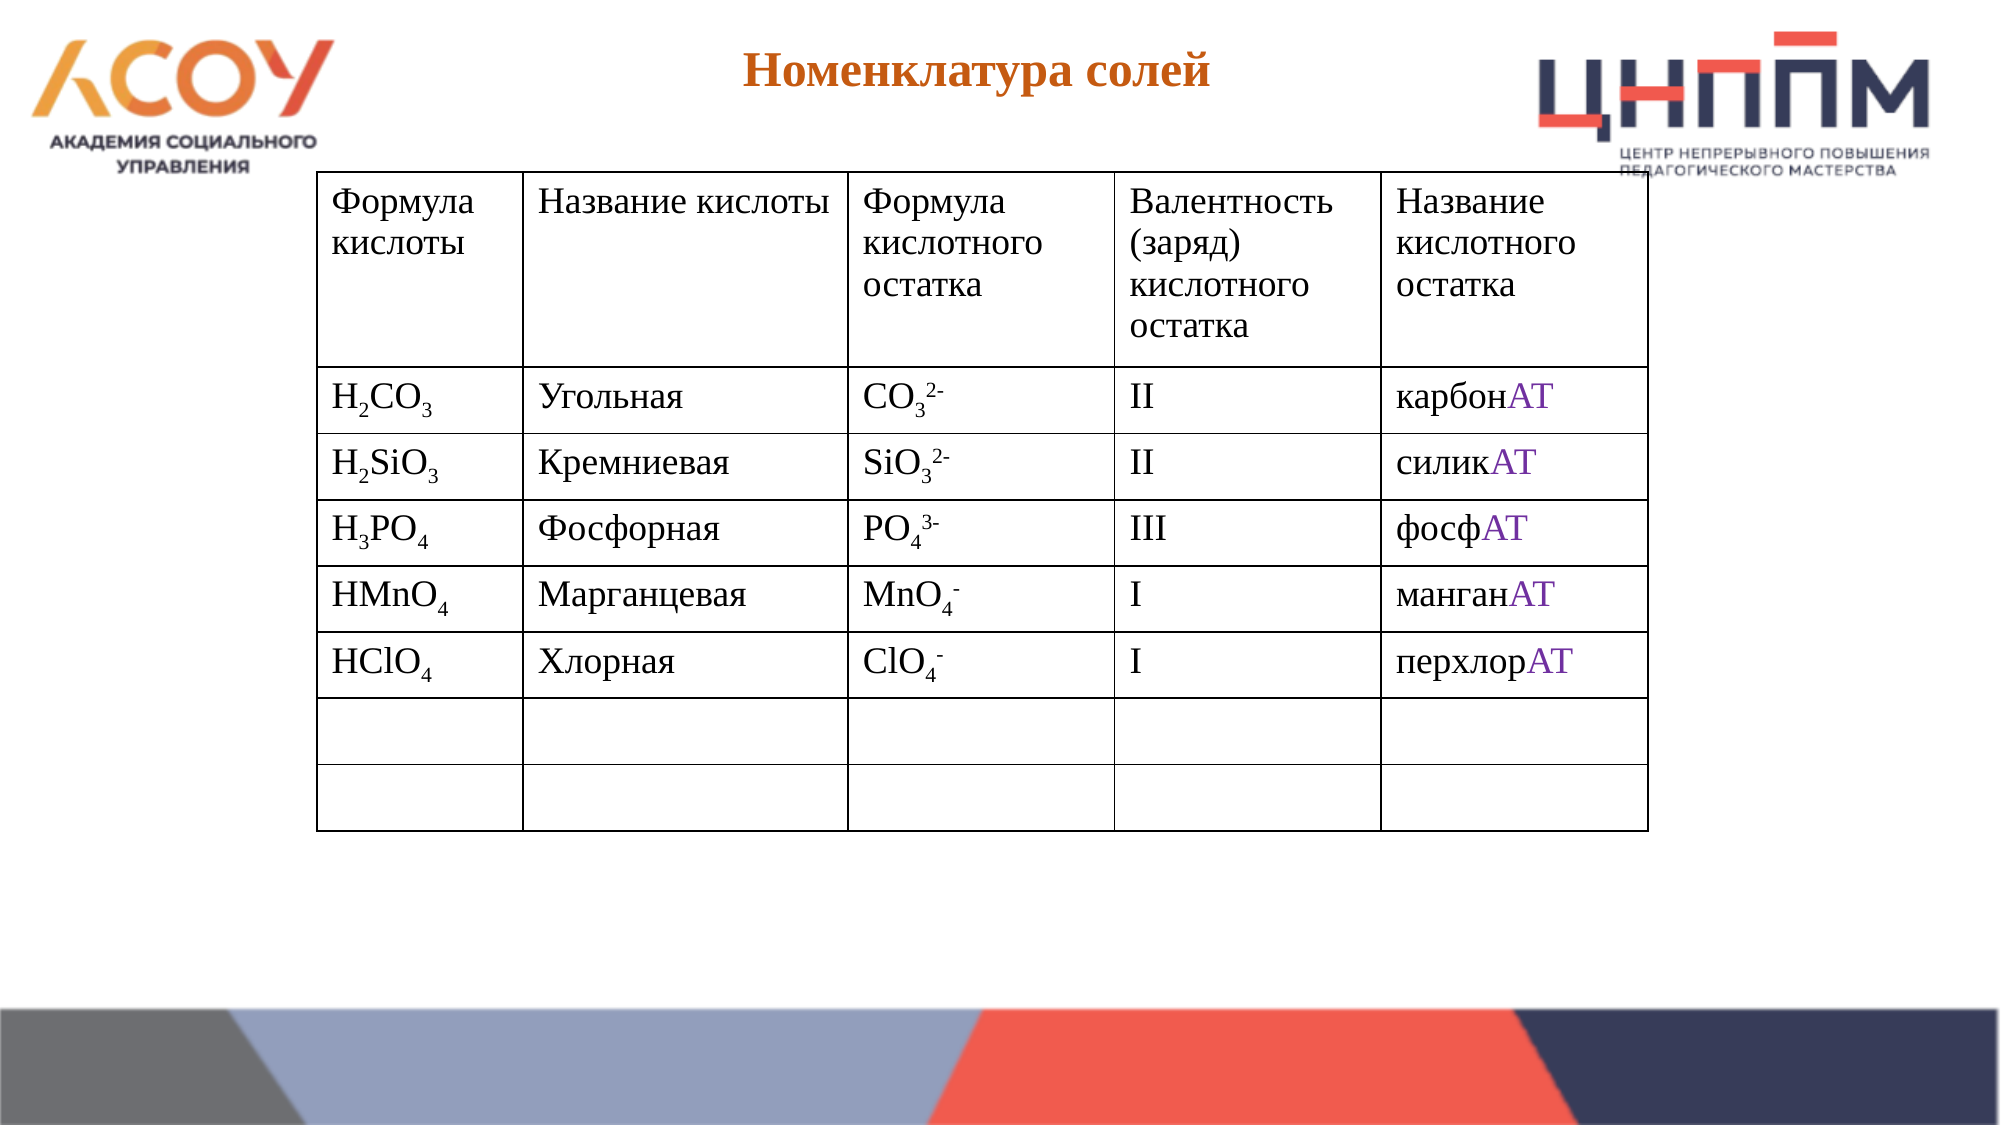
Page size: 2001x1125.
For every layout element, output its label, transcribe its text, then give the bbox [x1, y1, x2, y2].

table_cell I [1115, 567, 1380, 631]
table_cell [1382, 699, 1647, 764]
table_header Название кислоты [524, 173, 847, 366]
table_cell [1382, 765, 1647, 830]
table_cell II [1115, 434, 1380, 499]
table_cell [849, 699, 1114, 764]
table_cell [849, 765, 1114, 830]
table_header Название кислотного остатка [1382, 173, 1647, 366]
table_cell [524, 699, 847, 764]
table_cell HMnO4 [318, 567, 522, 631]
table_header Формула кислоты [318, 173, 522, 366]
table_cell H2SiO3 [318, 434, 522, 499]
table_cell I [1115, 633, 1380, 697]
table_cell карбонАТ [1382, 368, 1647, 433]
table_cell ClO4- [849, 633, 1114, 697]
table_cell MnO4- [849, 567, 1114, 631]
table_cell Фосфорная [524, 501, 847, 565]
picture [0, 0, 2001, 1125]
table_cell HClO4 [318, 633, 522, 697]
table_cell фосфАТ [1382, 501, 1647, 565]
table_cell SiO32- [849, 434, 1114, 499]
table_header Валентность (заряд) кислотного остатка [1115, 173, 1380, 366]
table_header Формула кислотного остатка [849, 173, 1114, 366]
table_cell силикАТ [1382, 434, 1647, 499]
table_cell Кремниевая [524, 434, 847, 499]
table_cell II [1115, 368, 1380, 433]
table_cell [1115, 699, 1380, 764]
table_cell Хлорная [524, 633, 847, 697]
table_cell [318, 699, 522, 764]
table_cell PO43- [849, 501, 1114, 565]
table_cell манганАТ [1382, 567, 1647, 631]
table_cell III [1115, 501, 1380, 565]
table_cell [1115, 765, 1380, 830]
table_cell CO32- [849, 368, 1114, 433]
table_cell [318, 765, 522, 830]
text_box Номенклатура солей [728, 29, 1272, 104]
table_cell H3PO4 [318, 501, 522, 565]
table_cell H2CO3 [318, 368, 522, 433]
table_cell перхлорАТ [1382, 633, 1647, 697]
table_cell [524, 765, 847, 830]
table_cell Угольная [524, 368, 847, 433]
table_cell Марганцевая [524, 567, 847, 631]
